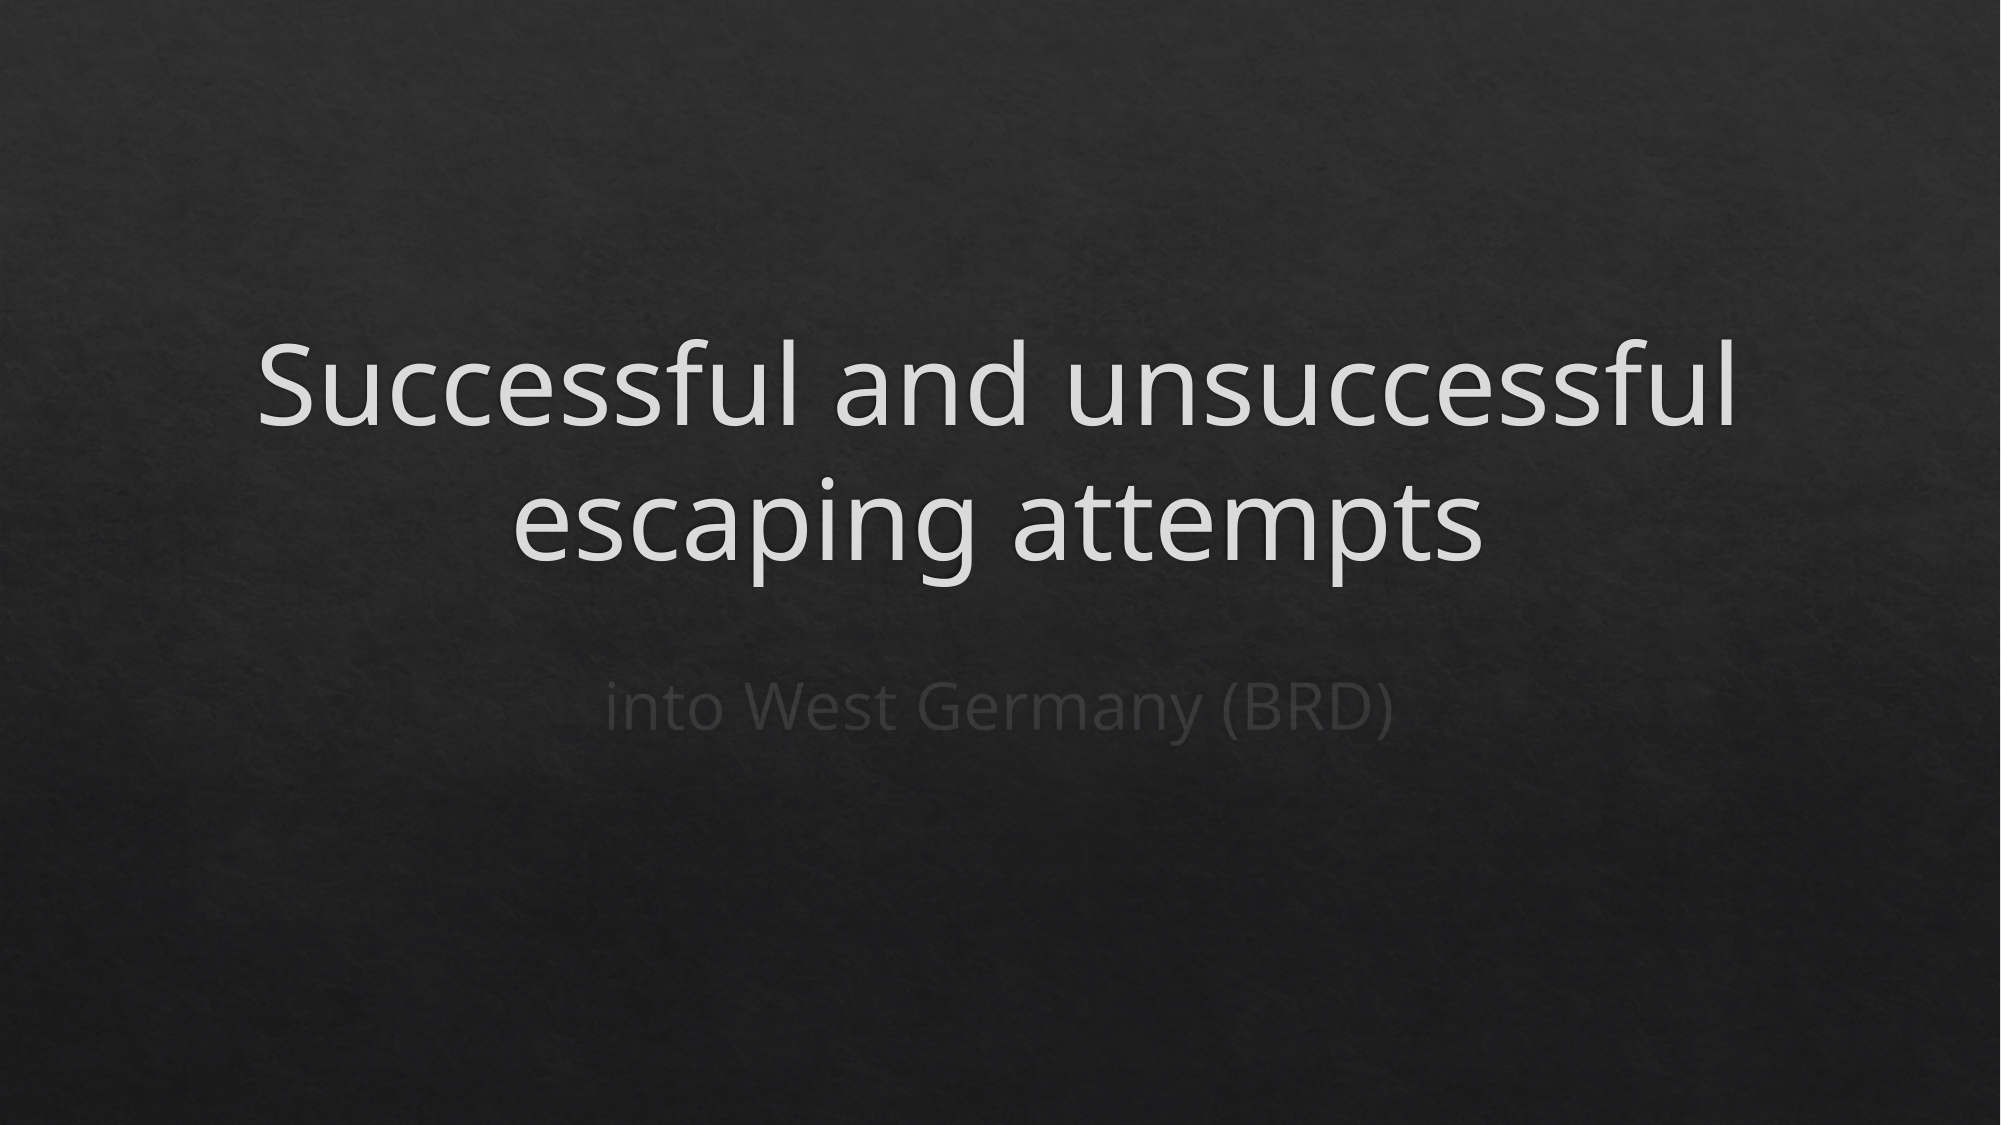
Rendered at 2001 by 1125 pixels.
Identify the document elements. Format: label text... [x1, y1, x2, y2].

subtitle into West Germany (BRD) [224, 655, 1774, 828]
title Successful and unsuccessful escaping attempts [224, 290, 1774, 591]
